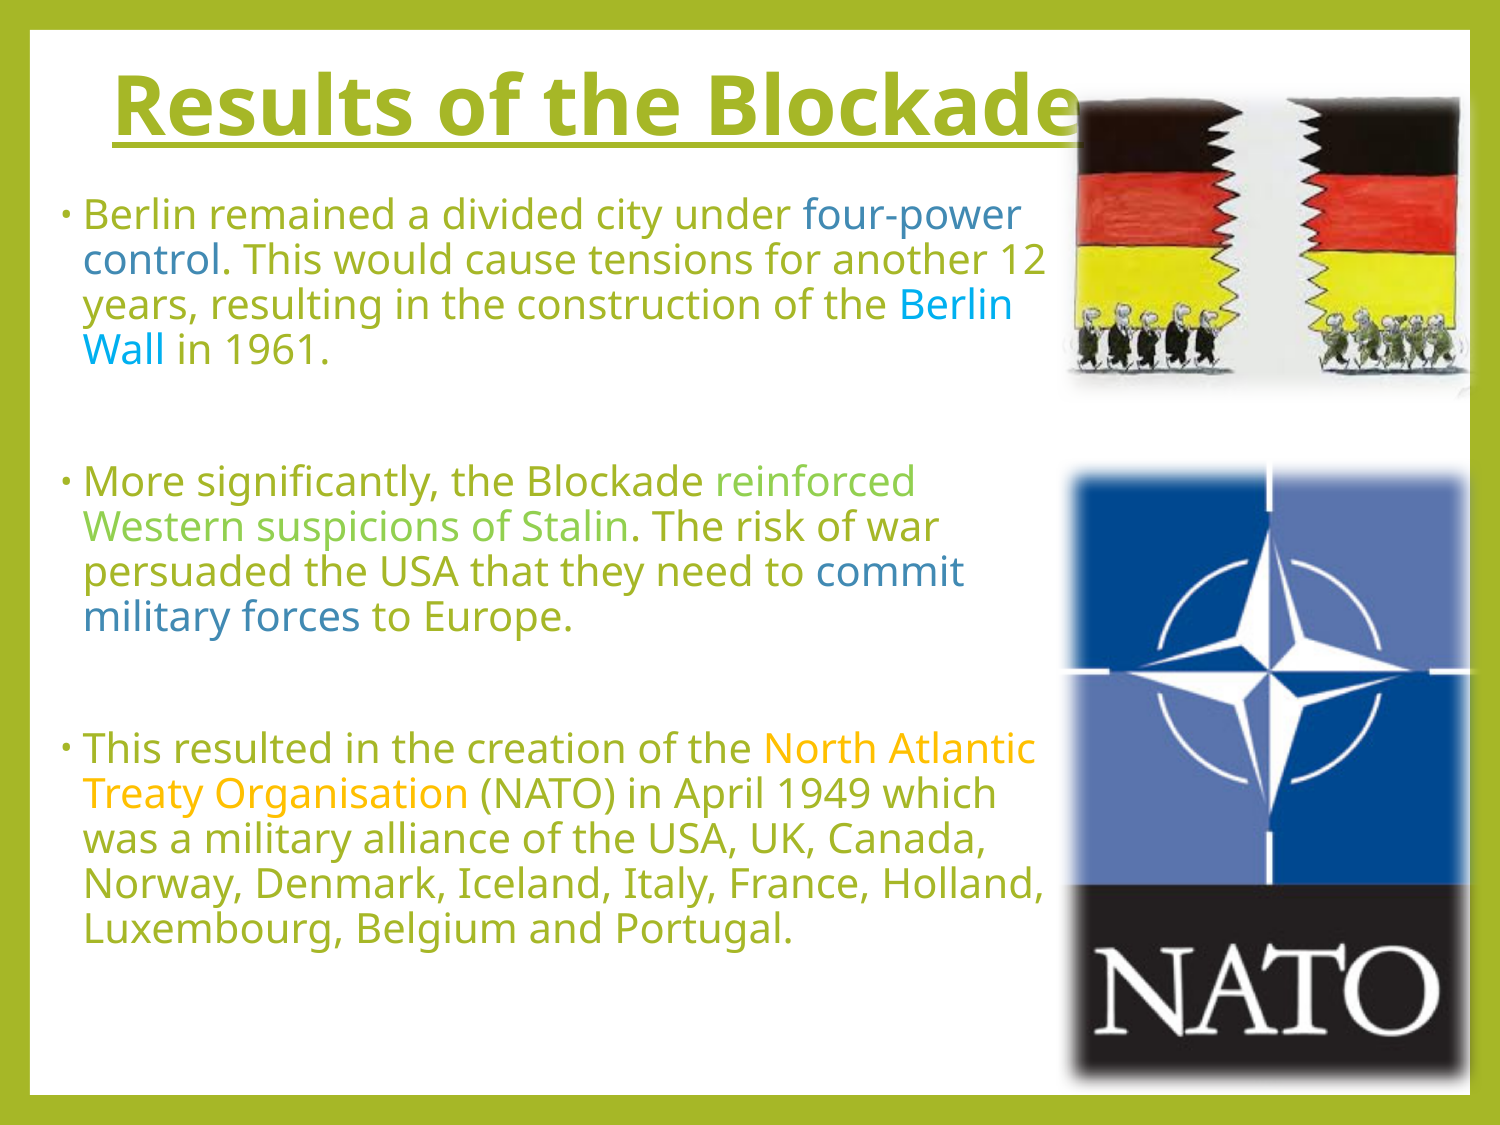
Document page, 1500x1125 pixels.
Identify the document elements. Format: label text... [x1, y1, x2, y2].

title Results of the Blockade [96, 0, 1500, 218]
list Berlin remained a divided city under four-power control. This would cause tensions for another 12 years, resulting in the construction of the Berlin Wall in 1961. More significantly, the Blockade reinforced Western suspicions of Stalin. The risk of war persuaded the USA that they need to commit military forces to Europe. This resulted in the creation of the North Atlantic Treaty Organisation (NATO) in April 1949 which was a military alliance of the USA, UK, Canada, Norway, Denmark, Iceland, Italy, France, Holland, Luxembourg, Belgium and Portugal. [39, 185, 1097, 1125]
picture [1056, 458, 1483, 1095]
picture [1056, 81, 1483, 404]
